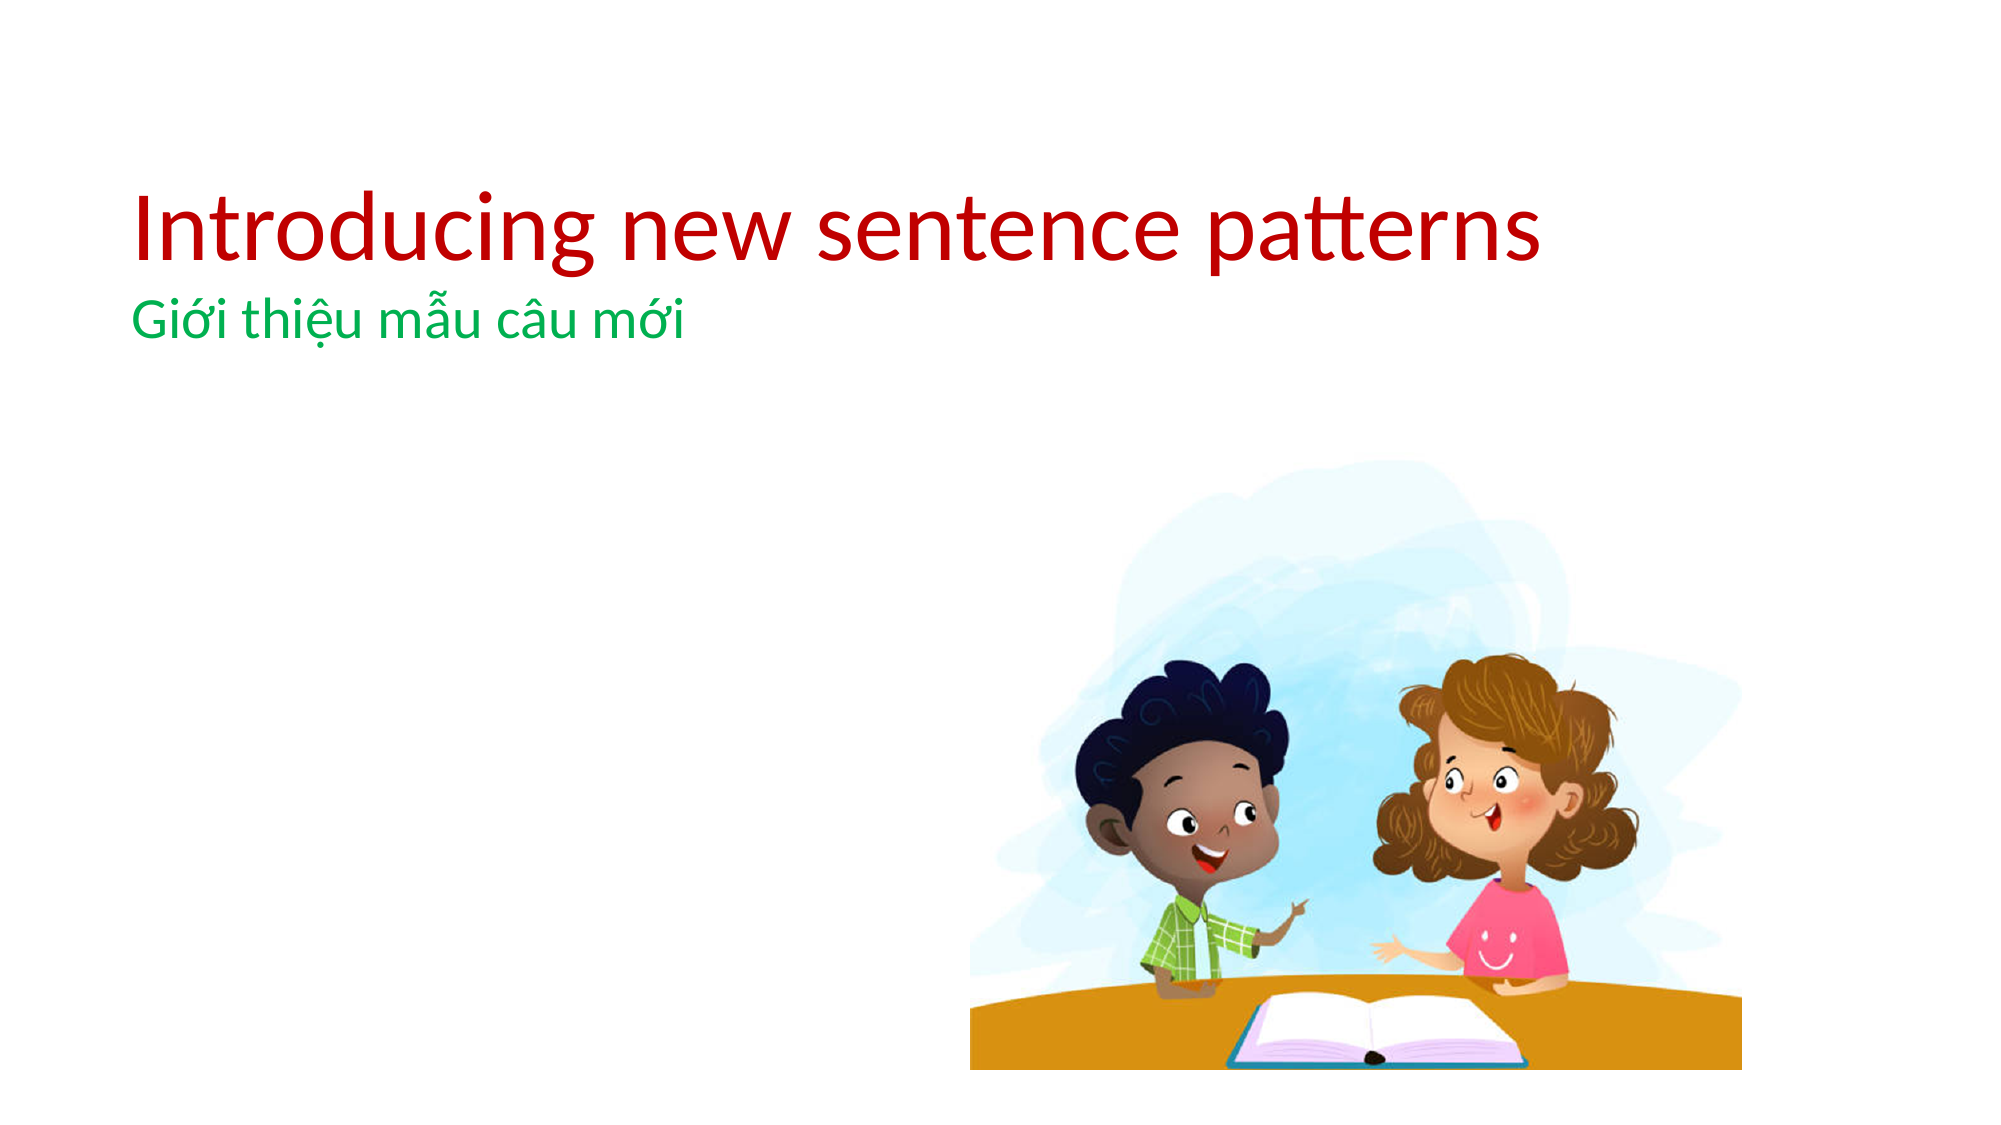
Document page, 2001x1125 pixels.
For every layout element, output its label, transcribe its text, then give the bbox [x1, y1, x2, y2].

text_box Introducing new sentence patterns Giới thiệu mẫu câu mới [116, 33, 1724, 358]
picture [970, 361, 1742, 1070]
